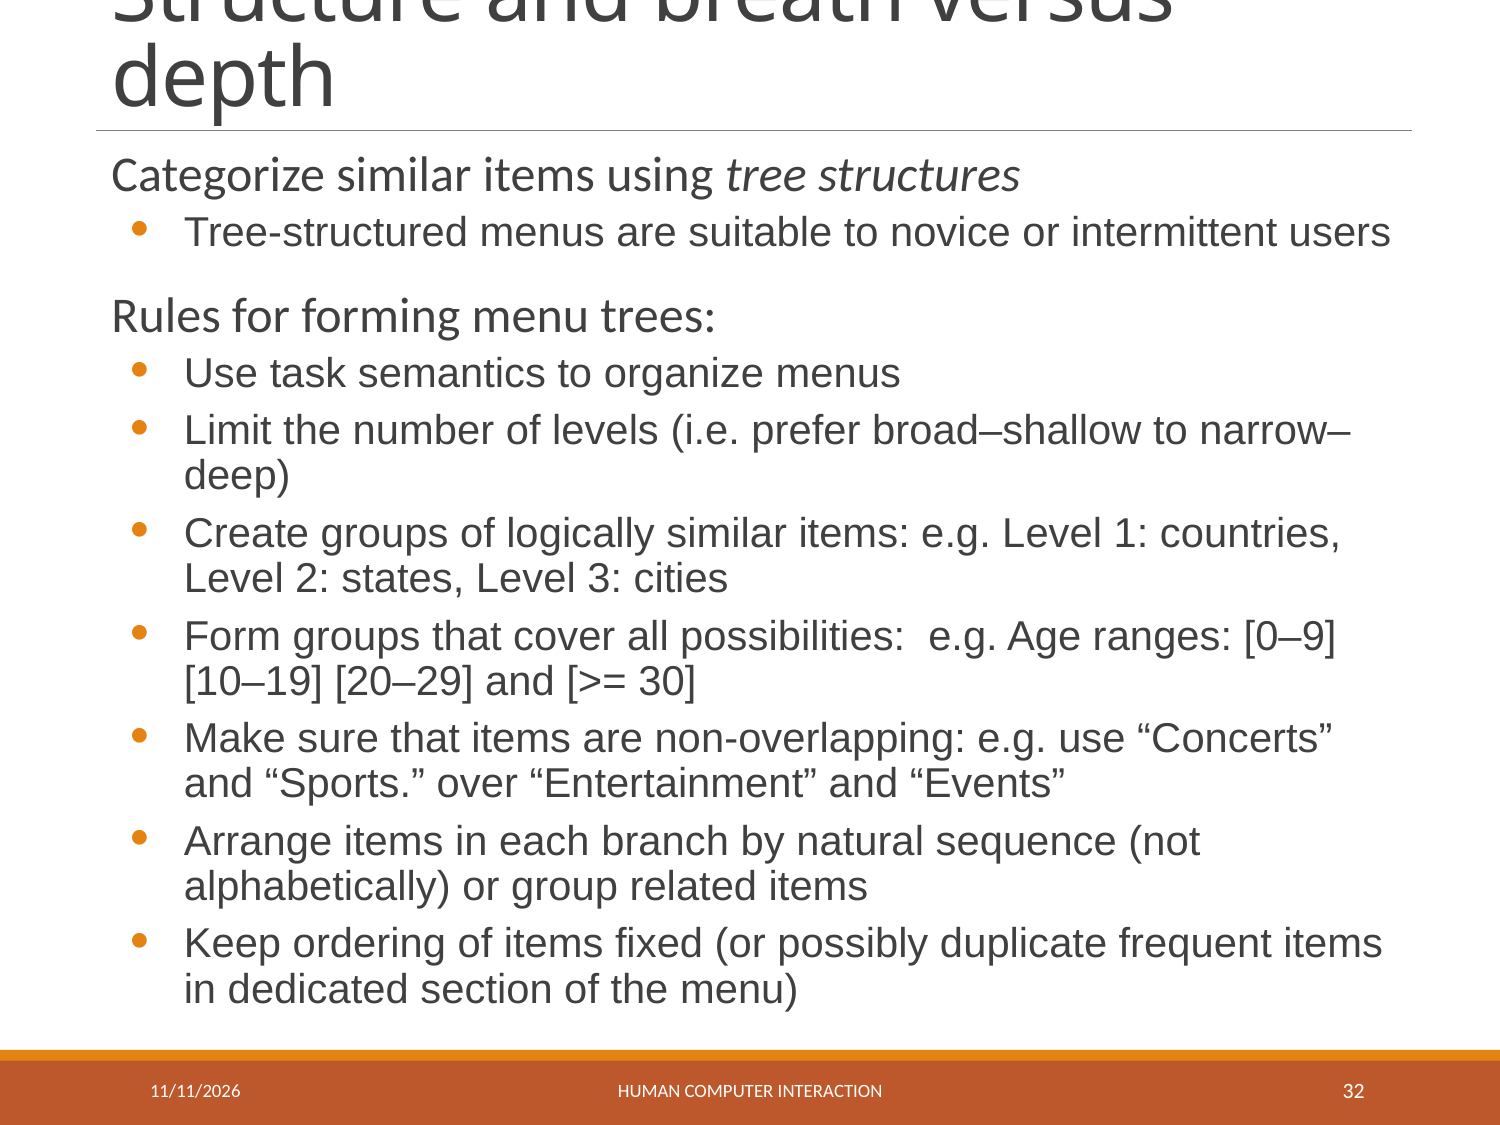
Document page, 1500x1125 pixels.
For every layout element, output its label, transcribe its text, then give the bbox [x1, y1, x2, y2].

list Categorize similar items using tree structures Tree-structured menus are suitable to novice or intermittent users Rules for forming menu trees: Use task semantics to organize menus Limit the number of levels (i.e. prefer broad–shallow to narrow–deep) Create groups of logically similar items: e.g. Level 1: countries, Level 2: states, Level 3: cities Form groups that cover all possibilities: e.g. Age ranges: [0–9] [10–19] [20–29] and [>= 30] Make sure that items are non-overlapping: e.g. use “Concerts” and “Sports.” over “Entertainment” and “Events” Arrange items in each branch by natural sequence (not alphabetically) or group related items Keep ordering of items fixed (or possibly duplicate frequent items in dedicated section of the menu) [96, 140, 1413, 1034]
slide_number 32 [1218, 1059, 1380, 1120]
title Structure and breath versus depth [96, 19, 1413, 131]
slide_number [135, 1059, 440, 1120]
footer Human Computer Interaction [453, 1059, 1047, 1120]
